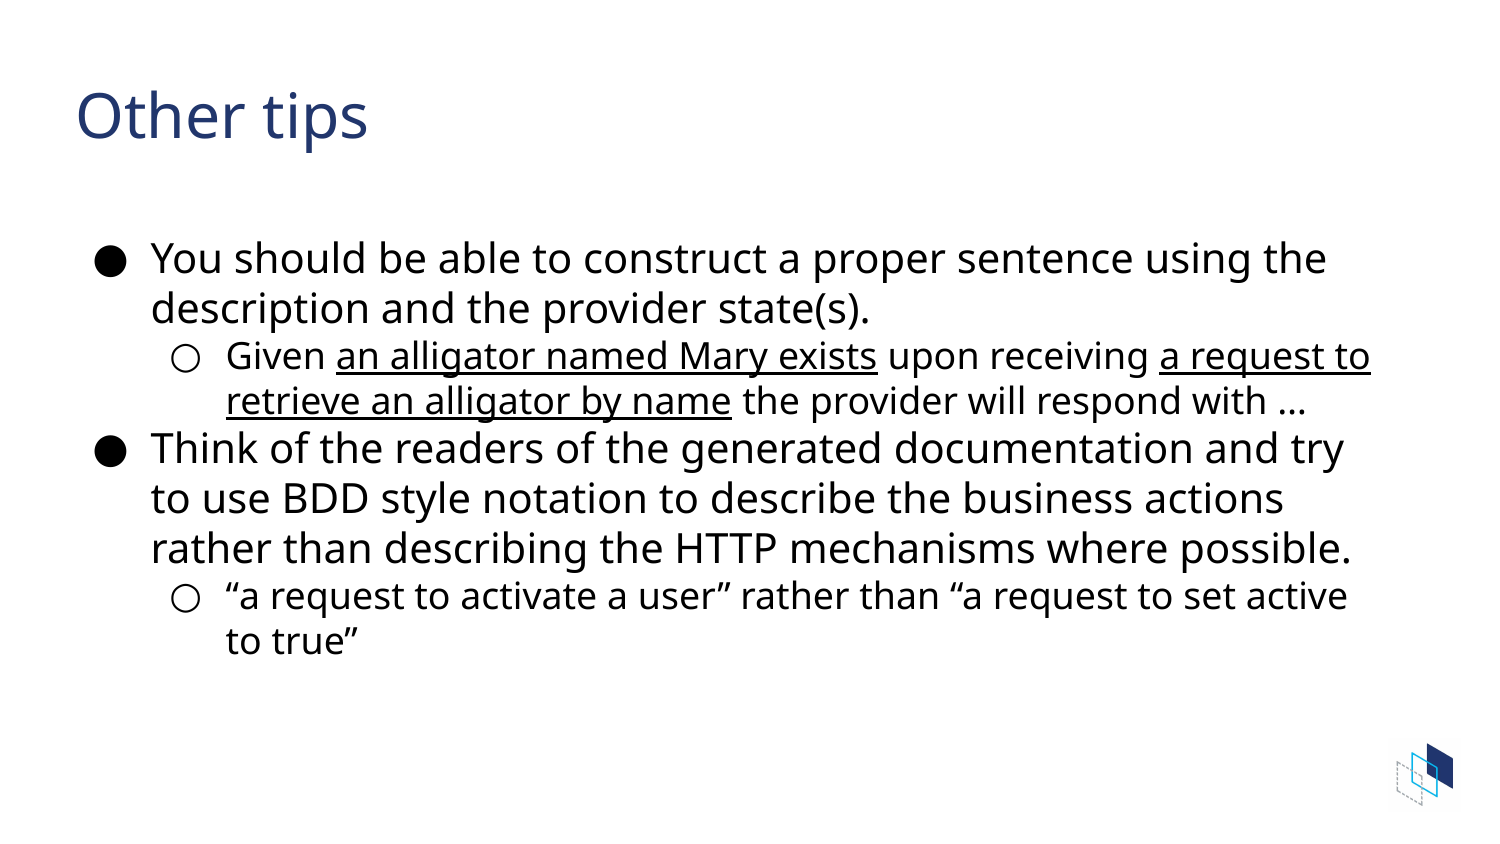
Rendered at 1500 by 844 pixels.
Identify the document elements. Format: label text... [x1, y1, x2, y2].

picture [1388, 738, 1461, 812]
list You should be able to construct a proper sentence using the description and the provider state(s). Given an alligator named Mary exists upon receiving a request to retrieve an alligator by name the provider will respond with … Think of the readers of the generated documentation and try to use BDD style notation to describe the business actions rather than describing the HTTP mechanisms where possible. “a request to activate a user” rather than “a request to set active to true” [60, 216, 1389, 739]
title Other tips [60, 9, 1374, 217]
